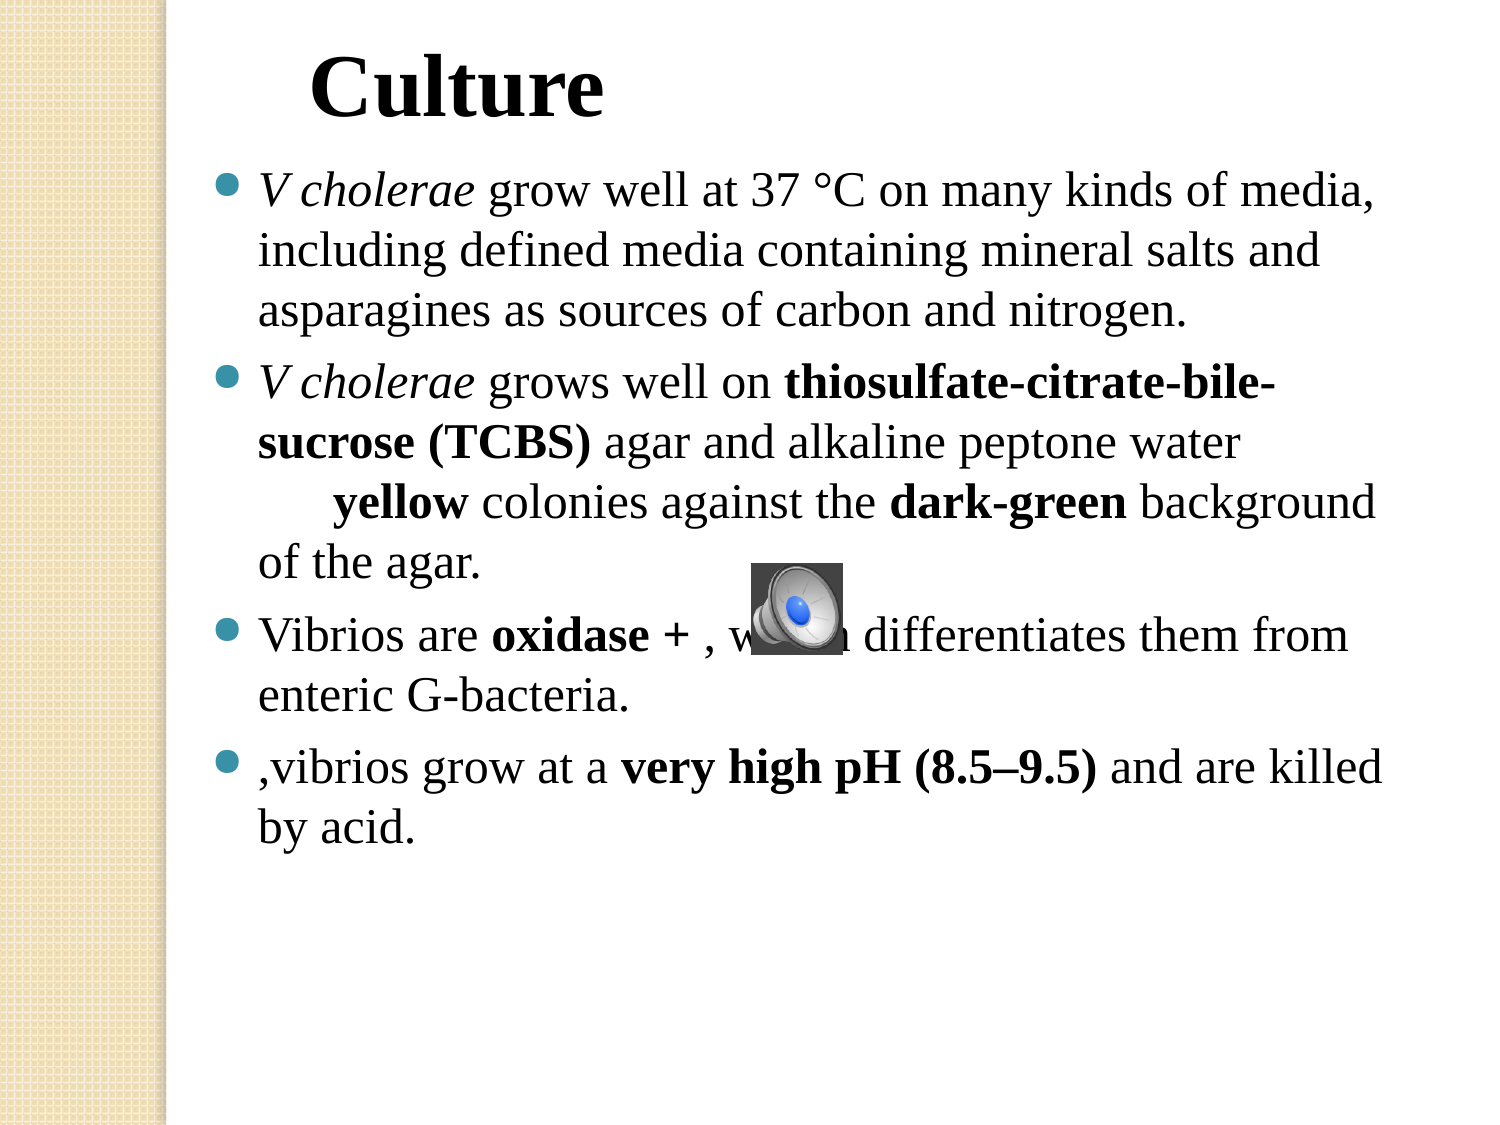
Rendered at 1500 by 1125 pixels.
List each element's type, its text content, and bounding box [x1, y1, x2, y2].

picture [0, 0, 166, 1125]
picture [749, 562, 844, 657]
text_box Culture [166, 19, 613, 249]
text_box V cholerae grow well at 37 °C on many kinds of media, including defined media containing mineral salts and asparagines as sources of carbon and nitrogen. V cholerae grows well on thiosulfate-citrate-bile-sucrose (TCBS) agar and alkaline peptone water yellow colonies against the dark-green background of the agar. Vibrios are oxidase + , which differentiates them from enteric G-bacteria. ,vibrios grow at a very high pH (8.5–9.5) and are killed by acid. [190, 148, 1416, 862]
